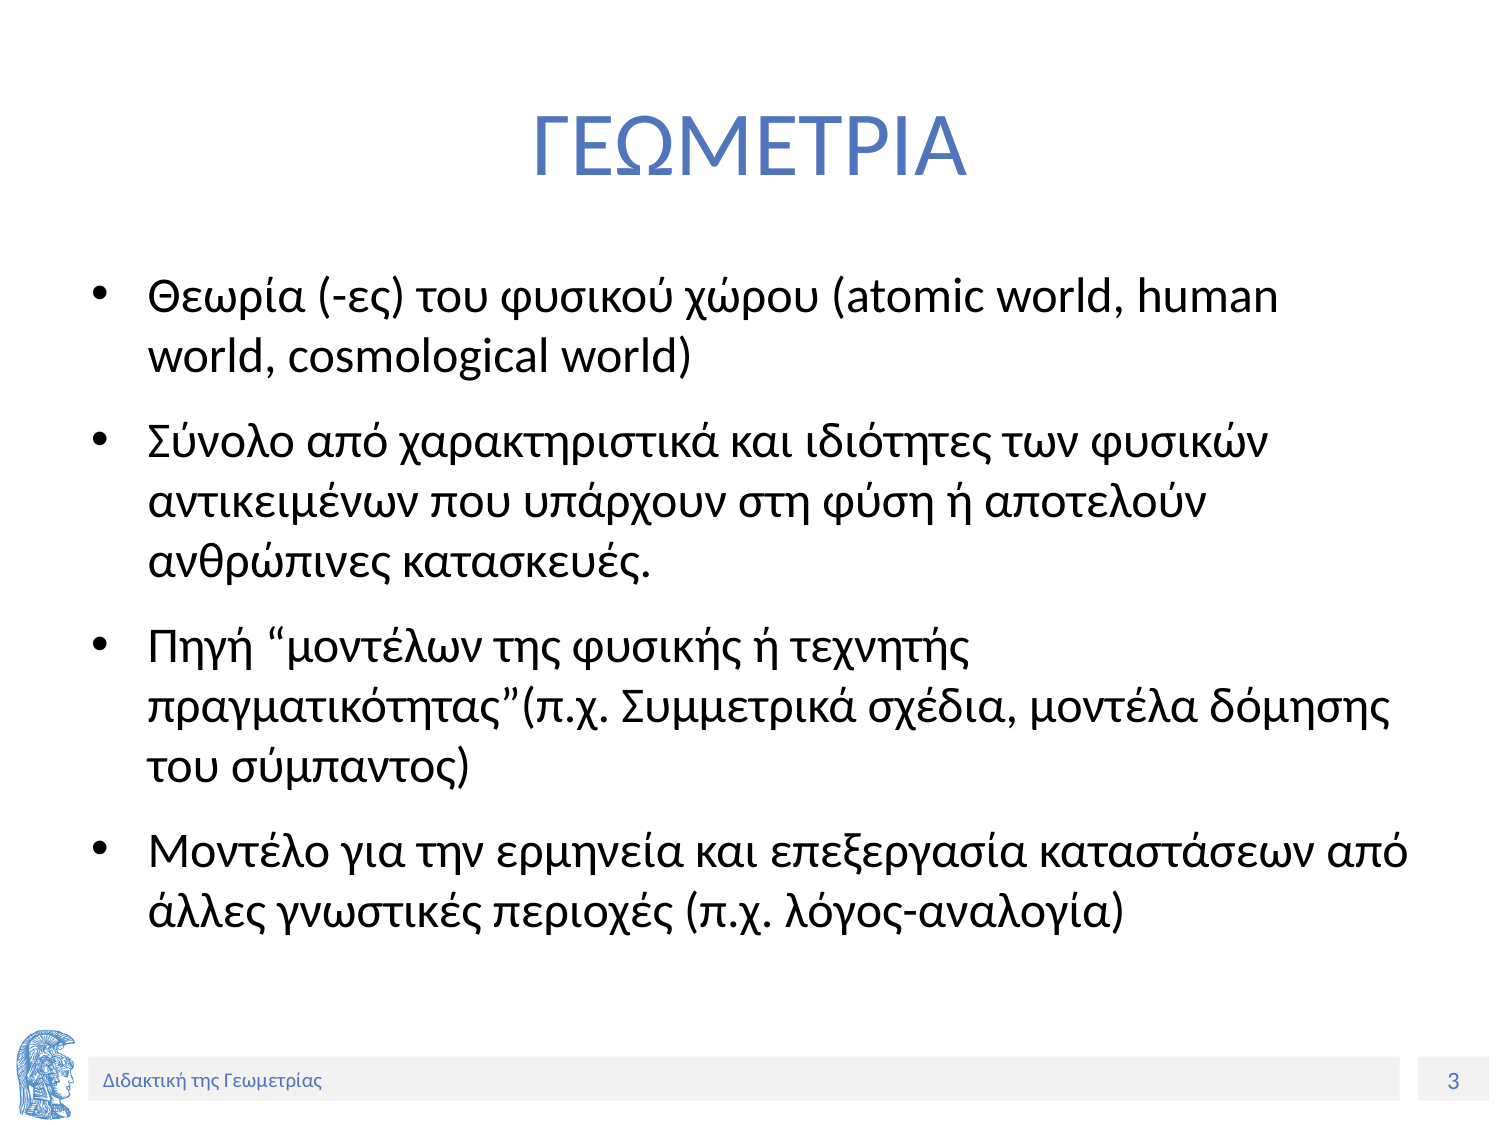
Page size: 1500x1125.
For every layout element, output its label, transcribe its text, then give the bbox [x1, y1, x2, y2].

picture [9, 1026, 81, 1120]
title ΓΕΩΜΕΤΡΙΑ [75, 45, 1425, 233]
list Θεωρία (-ες) του φυσικού χώρου (atomic world, human world, cosmological world) Σύνολο από χαρακτηριστικά και ιδιότητες των φυσικών αντικειμένων που υπάρχουν στη φύση ή αποτελούν ανθρώπινες κατασκευές. Πηγή “μοντέλων της φυσικής ή τεχνητής πραγματικότητας”(π.χ. Συμμετρικά σχέδια, μοντέλα δόμησης του σύμπαντος) Μοντέλο για την ερμηνεία και επεξεργασία καταστάσεων από άλλες γνωστικές περιοχές (π.χ. λόγος-αναλογία) [76, 255, 1427, 998]
